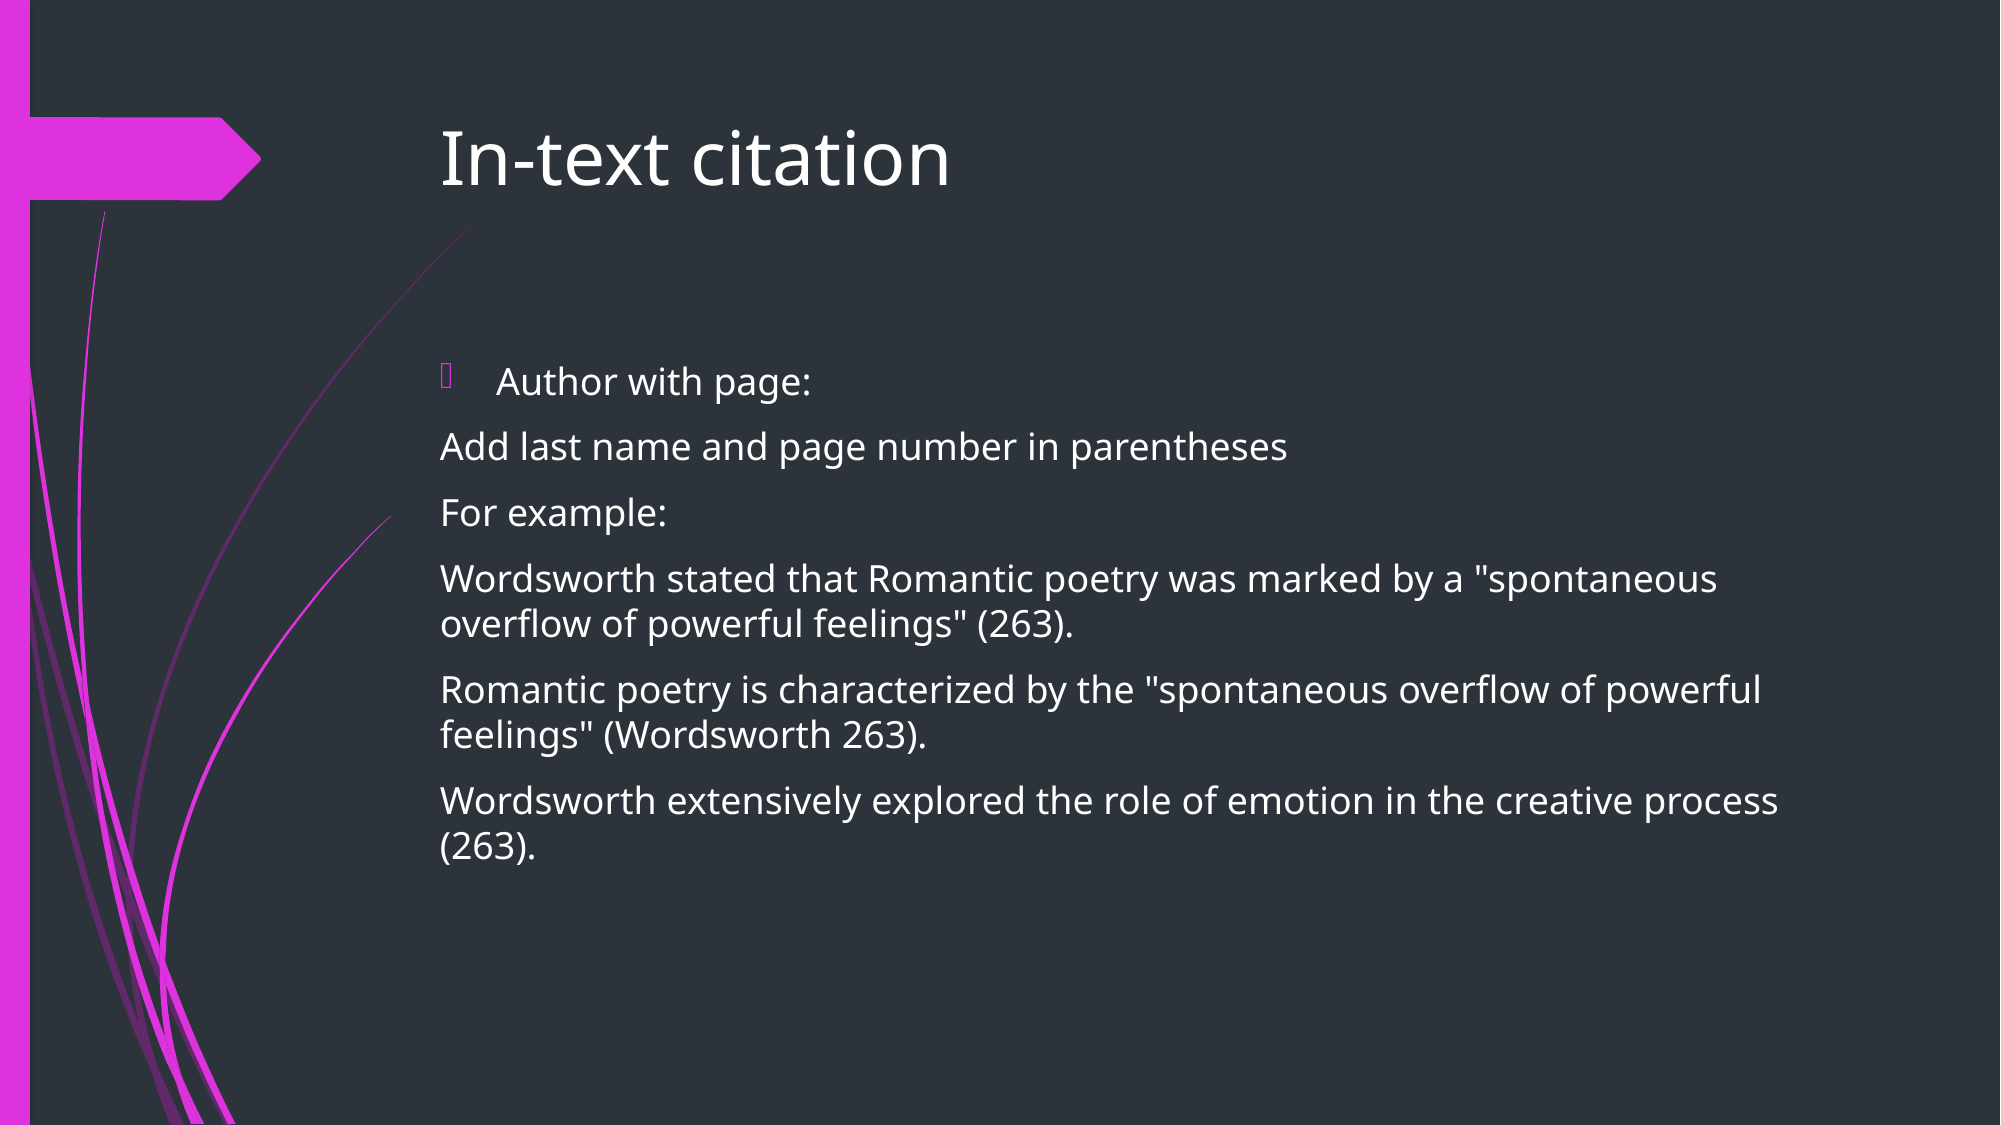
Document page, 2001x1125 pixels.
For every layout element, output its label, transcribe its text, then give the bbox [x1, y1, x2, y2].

title In-text citation [425, 102, 1888, 313]
list Author with page: Add last name and page number in parentheses For example: Wordsworth stated that Romantic poetry was marked by a "spontaneous overflow of powerful feelings" (263). Romantic poetry is characterized by the "spontaneous overflow of powerful feelings" (Wordsworth 263). Wordsworth extensively explored the role of emotion in the creative process (263). [424, 350, 1888, 970]
